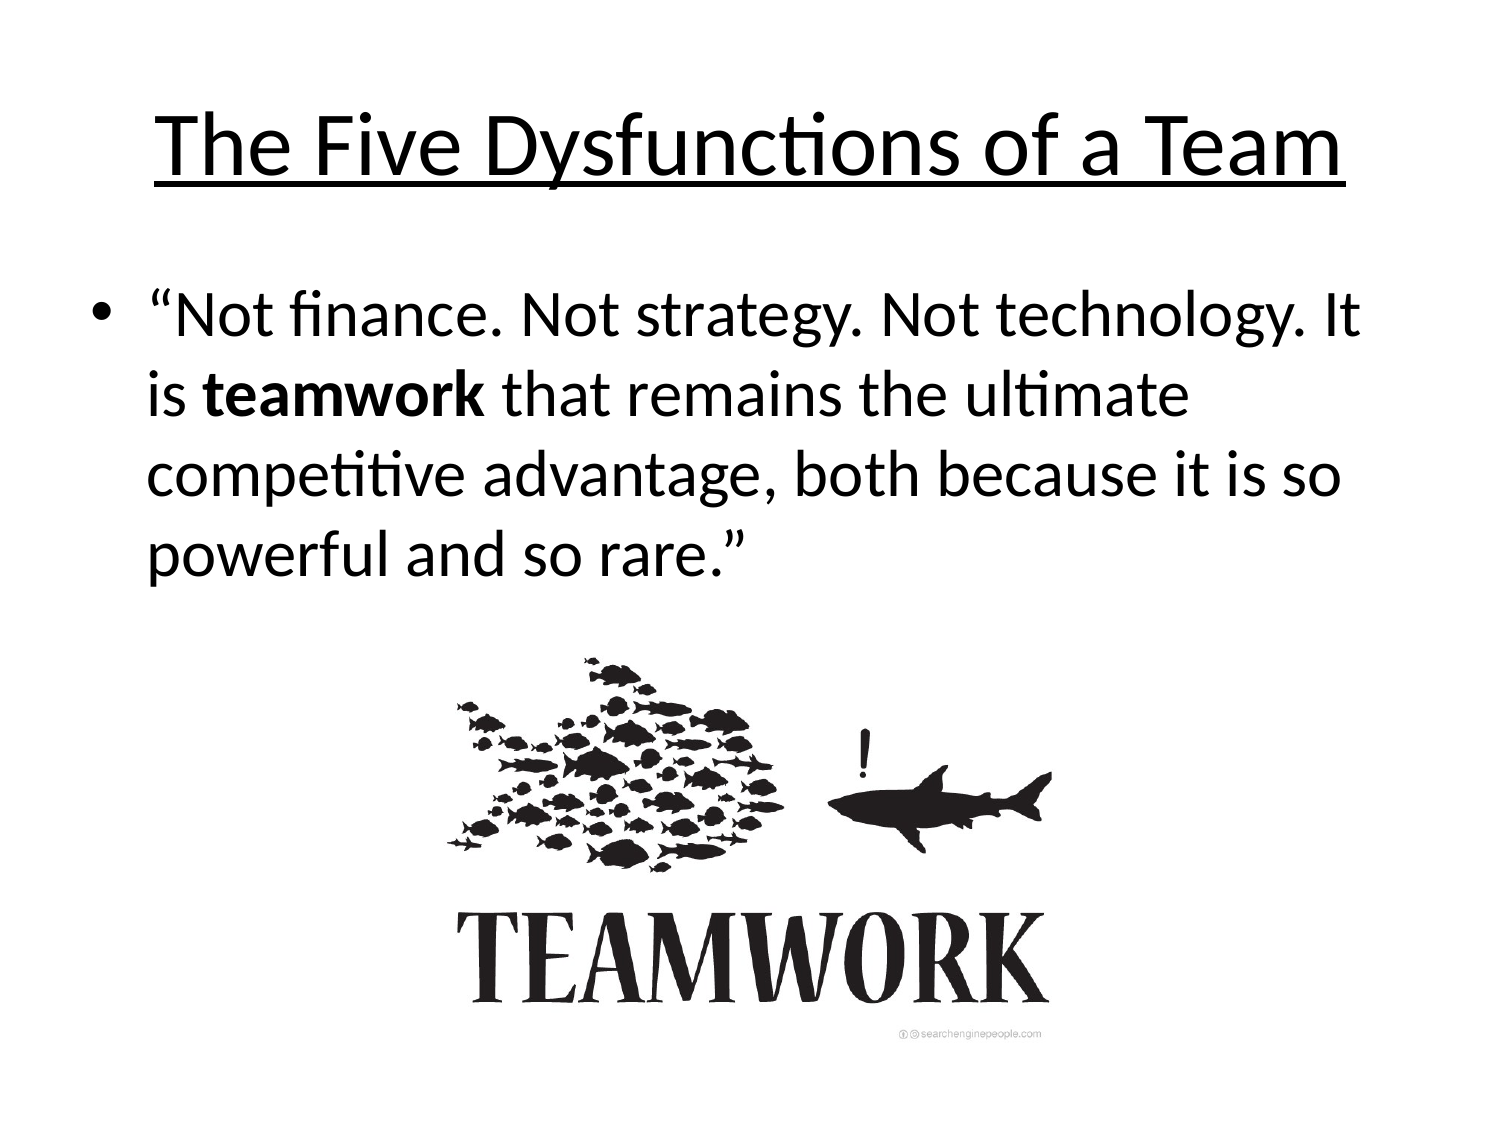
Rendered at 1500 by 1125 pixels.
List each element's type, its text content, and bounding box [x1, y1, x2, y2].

picture [443, 643, 1057, 1047]
list “Not finance. Not strategy. Not technology. It is teamwork that remains the ultimate competitive advantage, both because it is so powerful and so rare.” [75, 262, 1425, 1025]
title The Five Dysfunctions of a Team [75, 45, 1425, 233]
